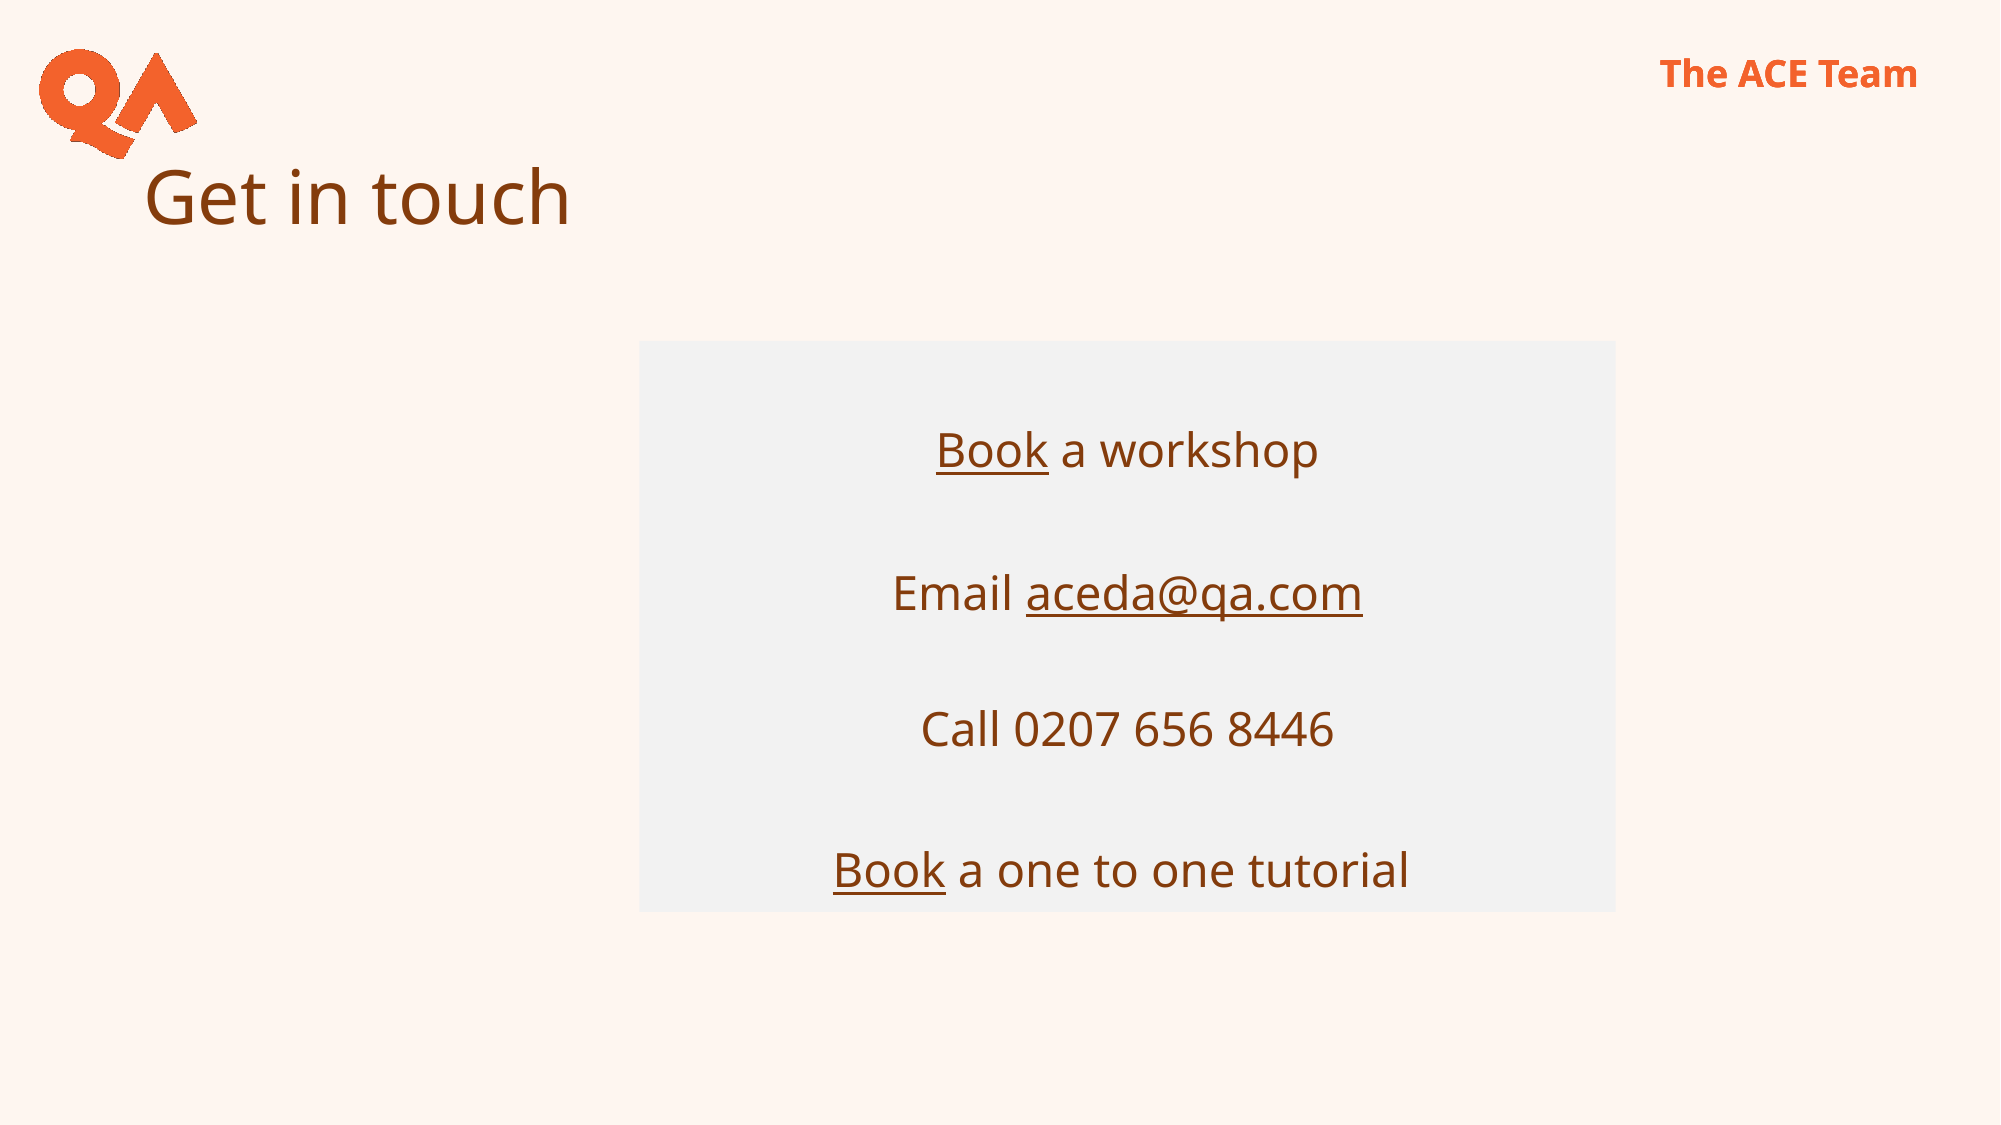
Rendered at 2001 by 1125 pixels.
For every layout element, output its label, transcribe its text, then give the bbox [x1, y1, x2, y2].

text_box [39, 42, 1949, 159]
text_box Book a workshop Email aceda@qa.com Call 0207 656 8446 Book a one to one tutorial [639, 340, 1616, 912]
text_box Get in touch [128, 159, 1300, 247]
